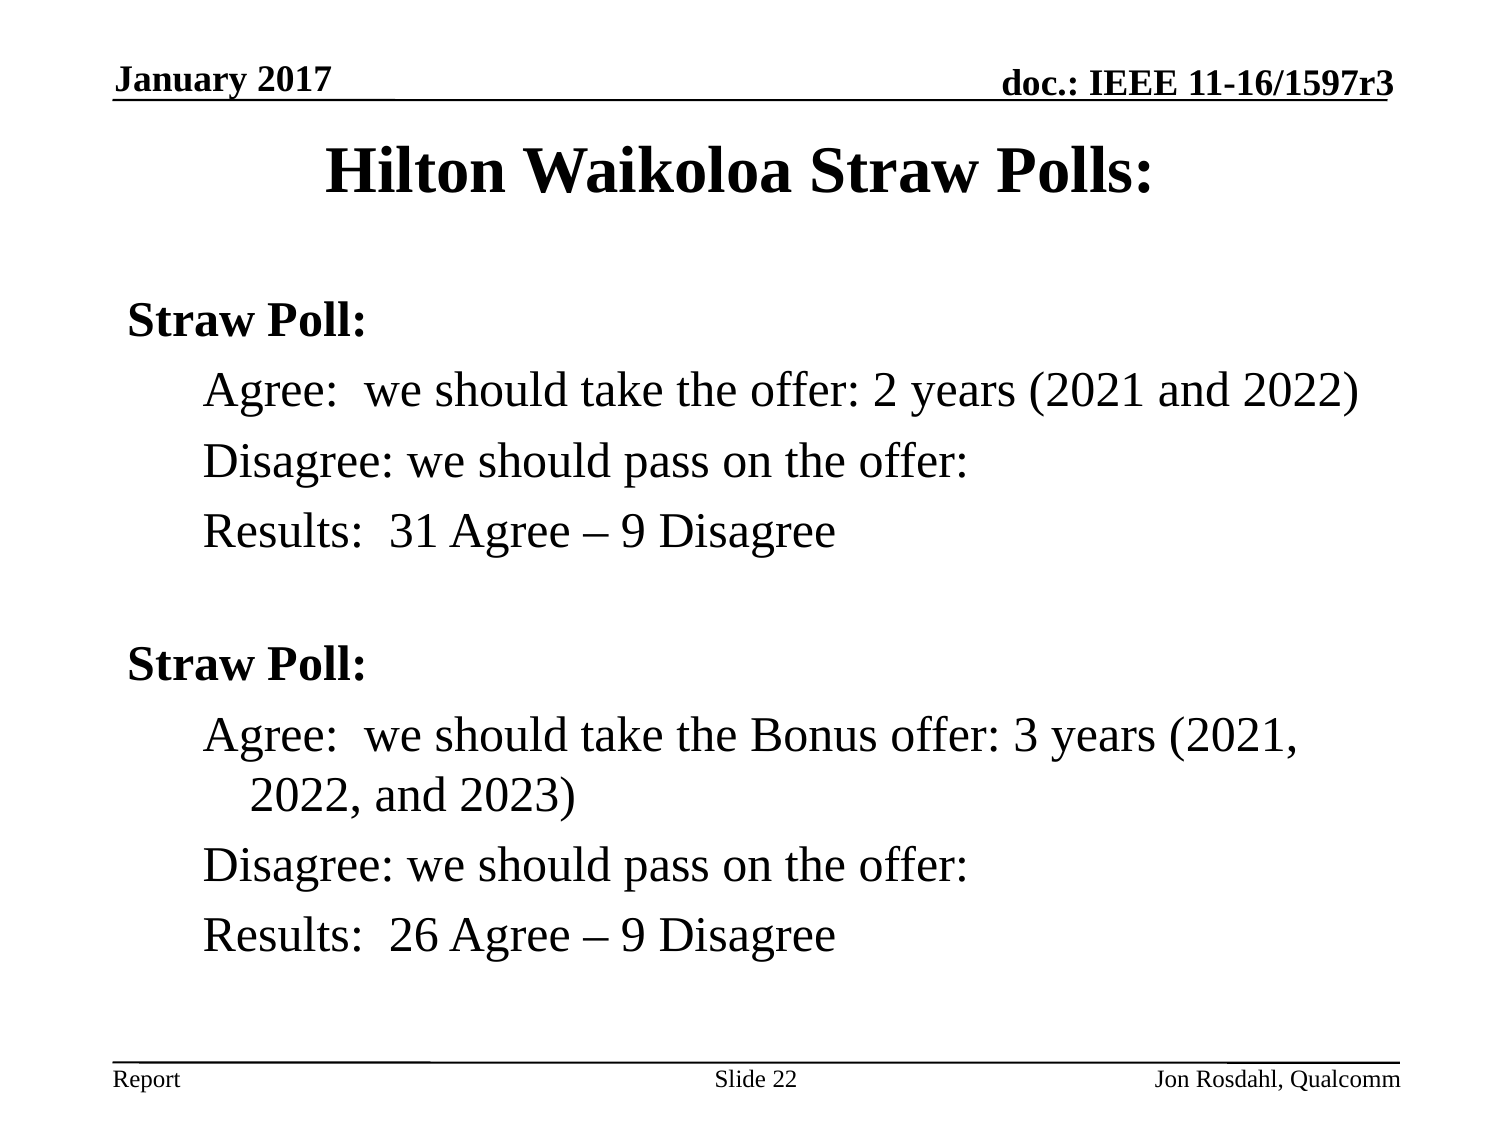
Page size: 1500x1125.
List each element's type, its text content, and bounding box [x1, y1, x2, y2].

list Straw Poll: Agree: we should take the offer: 2 years (2021 and 2022) Disagree: we should pass on the offer: Results: 31 Agree – 9 Disagree Straw Poll: Agree: we should take the Bonus offer: 3 years (2021, 2022, and 2023) Disagree: we should pass on the offer: Results: 26 Agree – 9 Disagree [112, 278, 1388, 1047]
title Hilton Waikoloa Straw Polls: [112, 112, 1388, 221]
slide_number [114, 54, 423, 100]
slide_number Slide 22 [712, 1061, 800, 1123]
footer Jon Rosdahl, Qualcomm [878, 1061, 1402, 1093]
